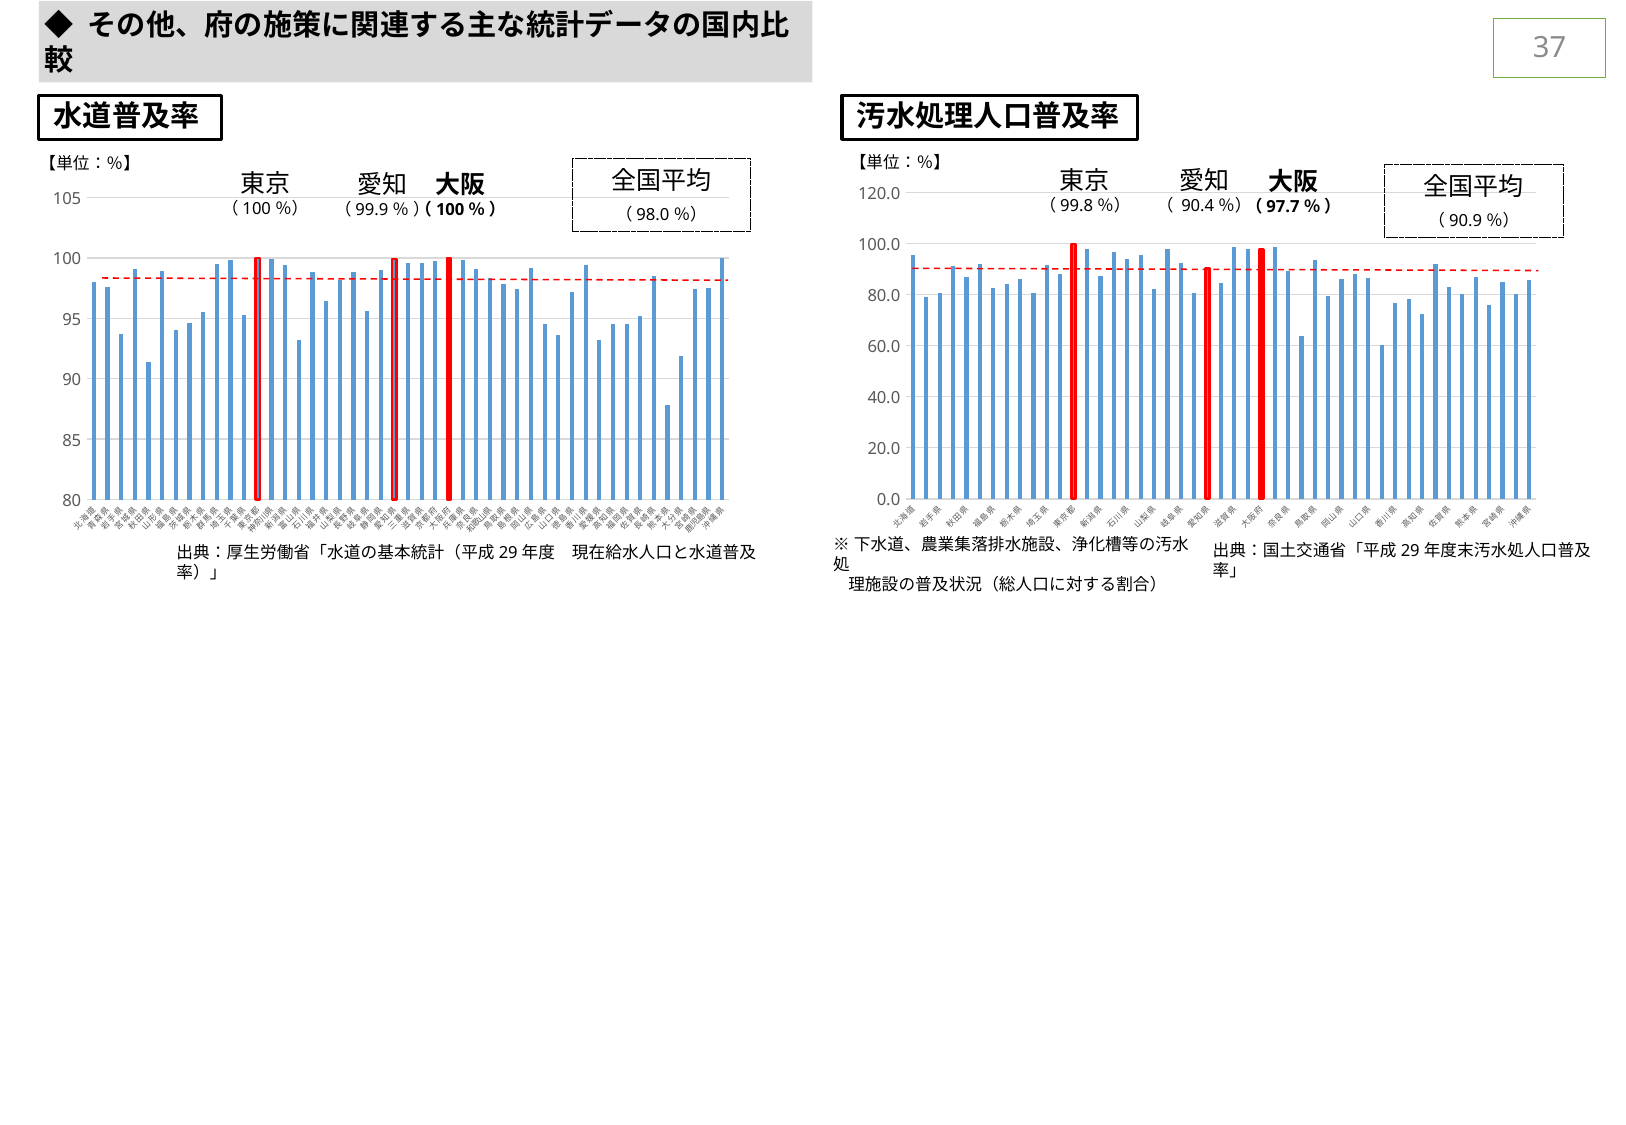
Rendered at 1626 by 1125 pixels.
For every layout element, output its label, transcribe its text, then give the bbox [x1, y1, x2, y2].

text_box 愛知 （ 90.4％） [1121, 162, 1287, 173]
text_box 愛知 （99.9％ ） [299, 166, 465, 178]
slide_number 37 [1493, 18, 1606, 78]
text_box 大阪 （100％ ） [465, 166, 548, 178]
text_box 出典：国土交通省「平成29年度末汚水処人口普及率」 [1206, 533, 1619, 586]
text_box ※下水道、農業集落排水施設、浄化槽等の汚水処 理施設の普及状況（総人口に対する割合） [827, 527, 1201, 600]
text_box ◆ その他、府の施策に関連する主な統計データの国内比較 [38, 0, 813, 83]
text_box 全国平均 （90.9％） [1384, 164, 1564, 238]
text_box 【単位：％】 [843, 146, 981, 173]
text_box 水道普及率 [38, 95, 222, 140]
text_box 東京 （100％） [182, 165, 348, 178]
chart [843, 173, 1551, 538]
text_box 全国平均 （98.0％） [572, 158, 751, 232]
text_box 出典：厚生労働省「水道の基本統計（平成29年度 現在給水人口と水道普及率）」 [170, 535, 811, 588]
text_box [101, 277, 728, 281]
text_box 大阪 （97.7％ ） [1287, 163, 1380, 173]
text_box 東京 （99.8％） [1002, 162, 1121, 173]
chart [38, 178, 744, 542]
text_box 【単位：％】 [33, 146, 171, 179]
text_box 汚水処理人口普及率 [842, 95, 1138, 140]
